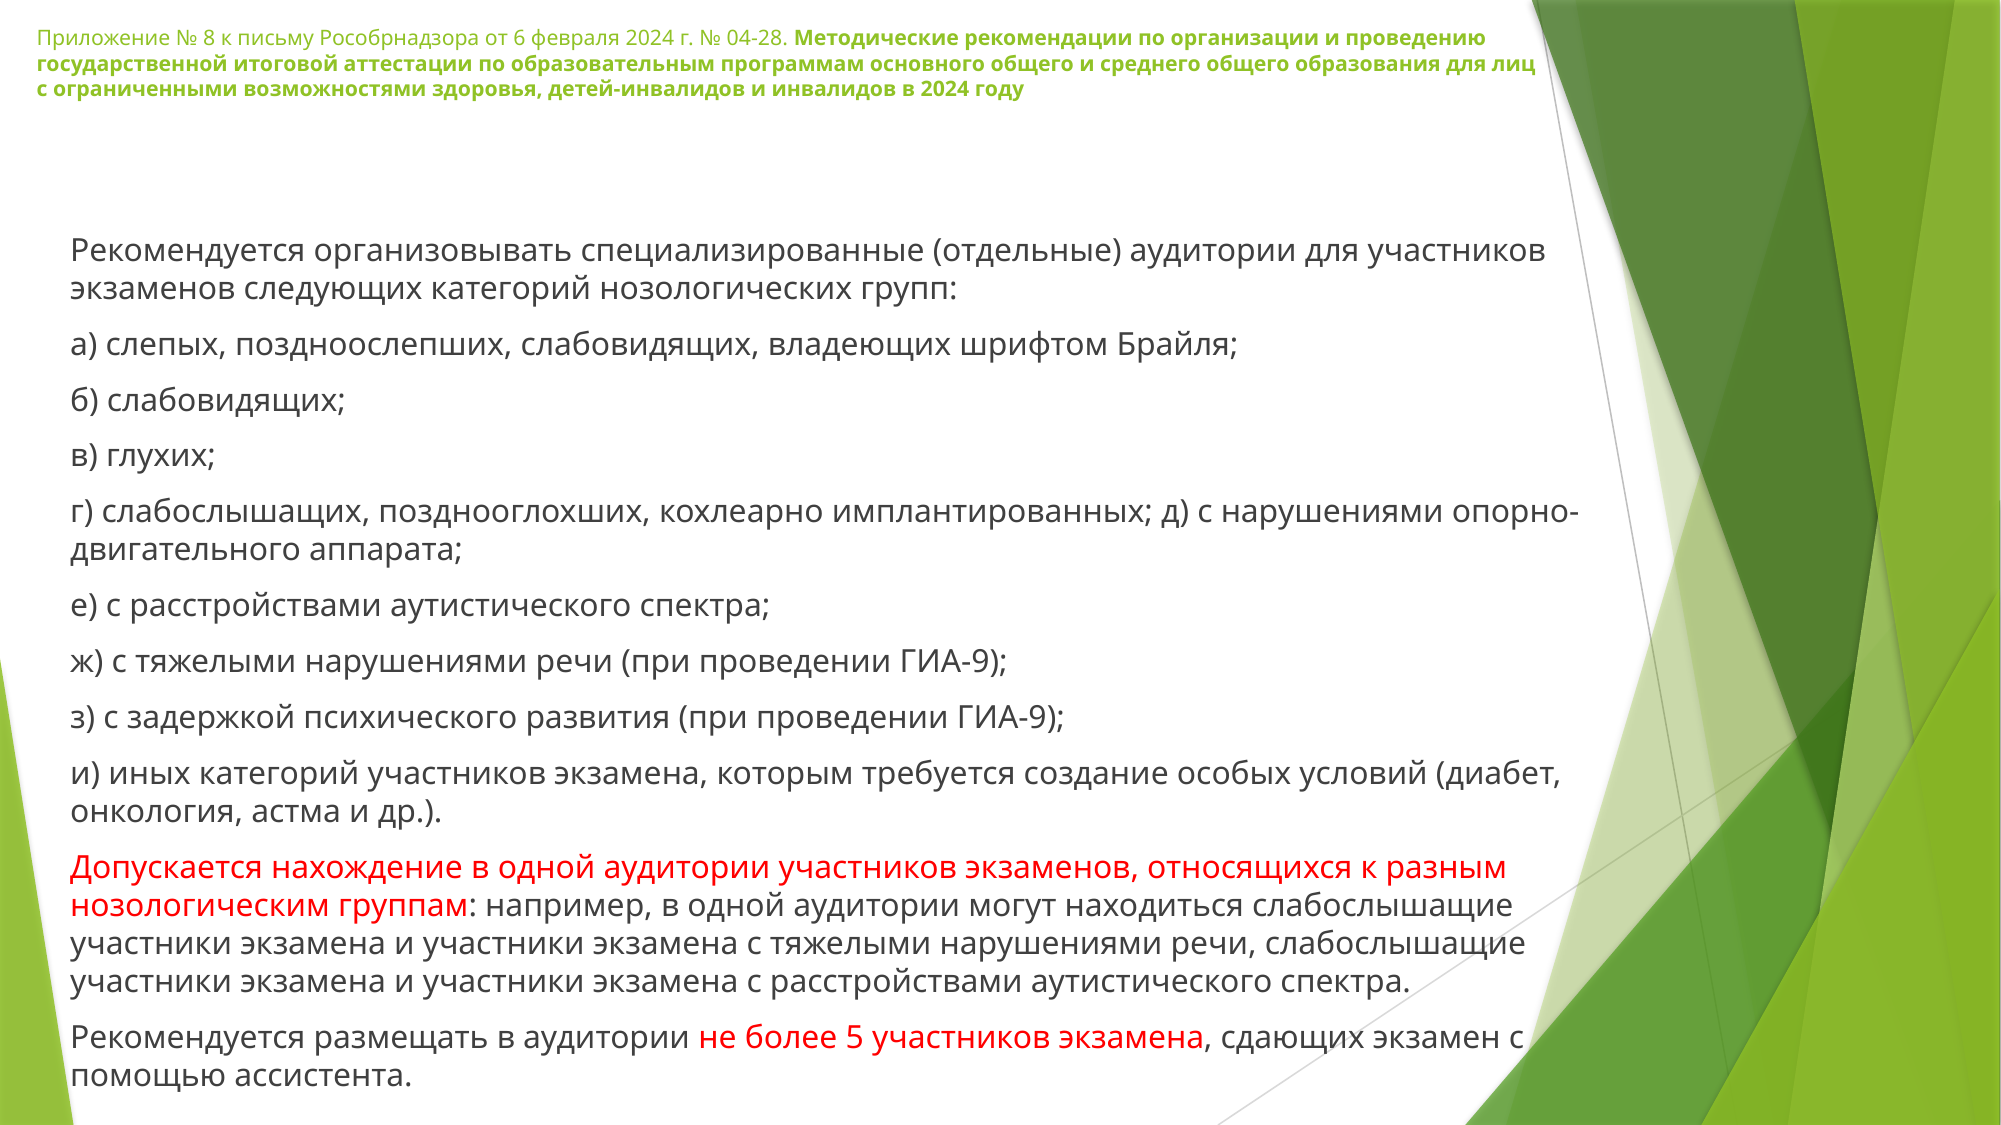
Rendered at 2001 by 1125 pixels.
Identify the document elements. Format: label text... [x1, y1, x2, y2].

list Рекомендуется организовывать специализированные (отдельные) аудитории для участников экзаменов следующих категорий нозологических групп: а) слепых, поздноослепших, слабовидящих, владеющих шрифтом Брайля; б) слабовидящих; в) глухих; г) слабослышащих, позднооглохших, кохлеарно имплантированных; д) с нарушениями опорно-двигательного аппарата; е) с расстройствами аутистического спектра; ж) с тяжелыми нарушениями речи (при проведении ГИА-9); з) с задержкой психического развития (при проведении ГИА-9); и) иных категорий участников экзамена, которым требуется создание особых условий (диабет, онкология, астма и др.). Допускается нахождение в одной аудитории участников экзаменов, относящихся к разным нозологическим группам: например, в одной аудитории могут находиться слабослышащие участники экзамена и участники экзамена с тяжелыми нарушениями речи, слабослышащие участники экзамена и участники экзамена с расстройствами аутистического спектра. Рекомендуется размещать в аудитории не более 5 участников экзамена, сдающих экзамен с помощью ассистента. [55, 221, 1599, 1111]
title Приложение № 8 к письму Рособрнадзора от 6 февраля 2024 г. № 04-28. Методические рекомендации по организации и проведению государственной итоговой аттестации по образовательным программам основного общего и среднего общего образования для лиц с ограниченными возможностями здоровья, детей-инвалидов и инвалидов в 2024 году [21, 17, 1564, 234]
